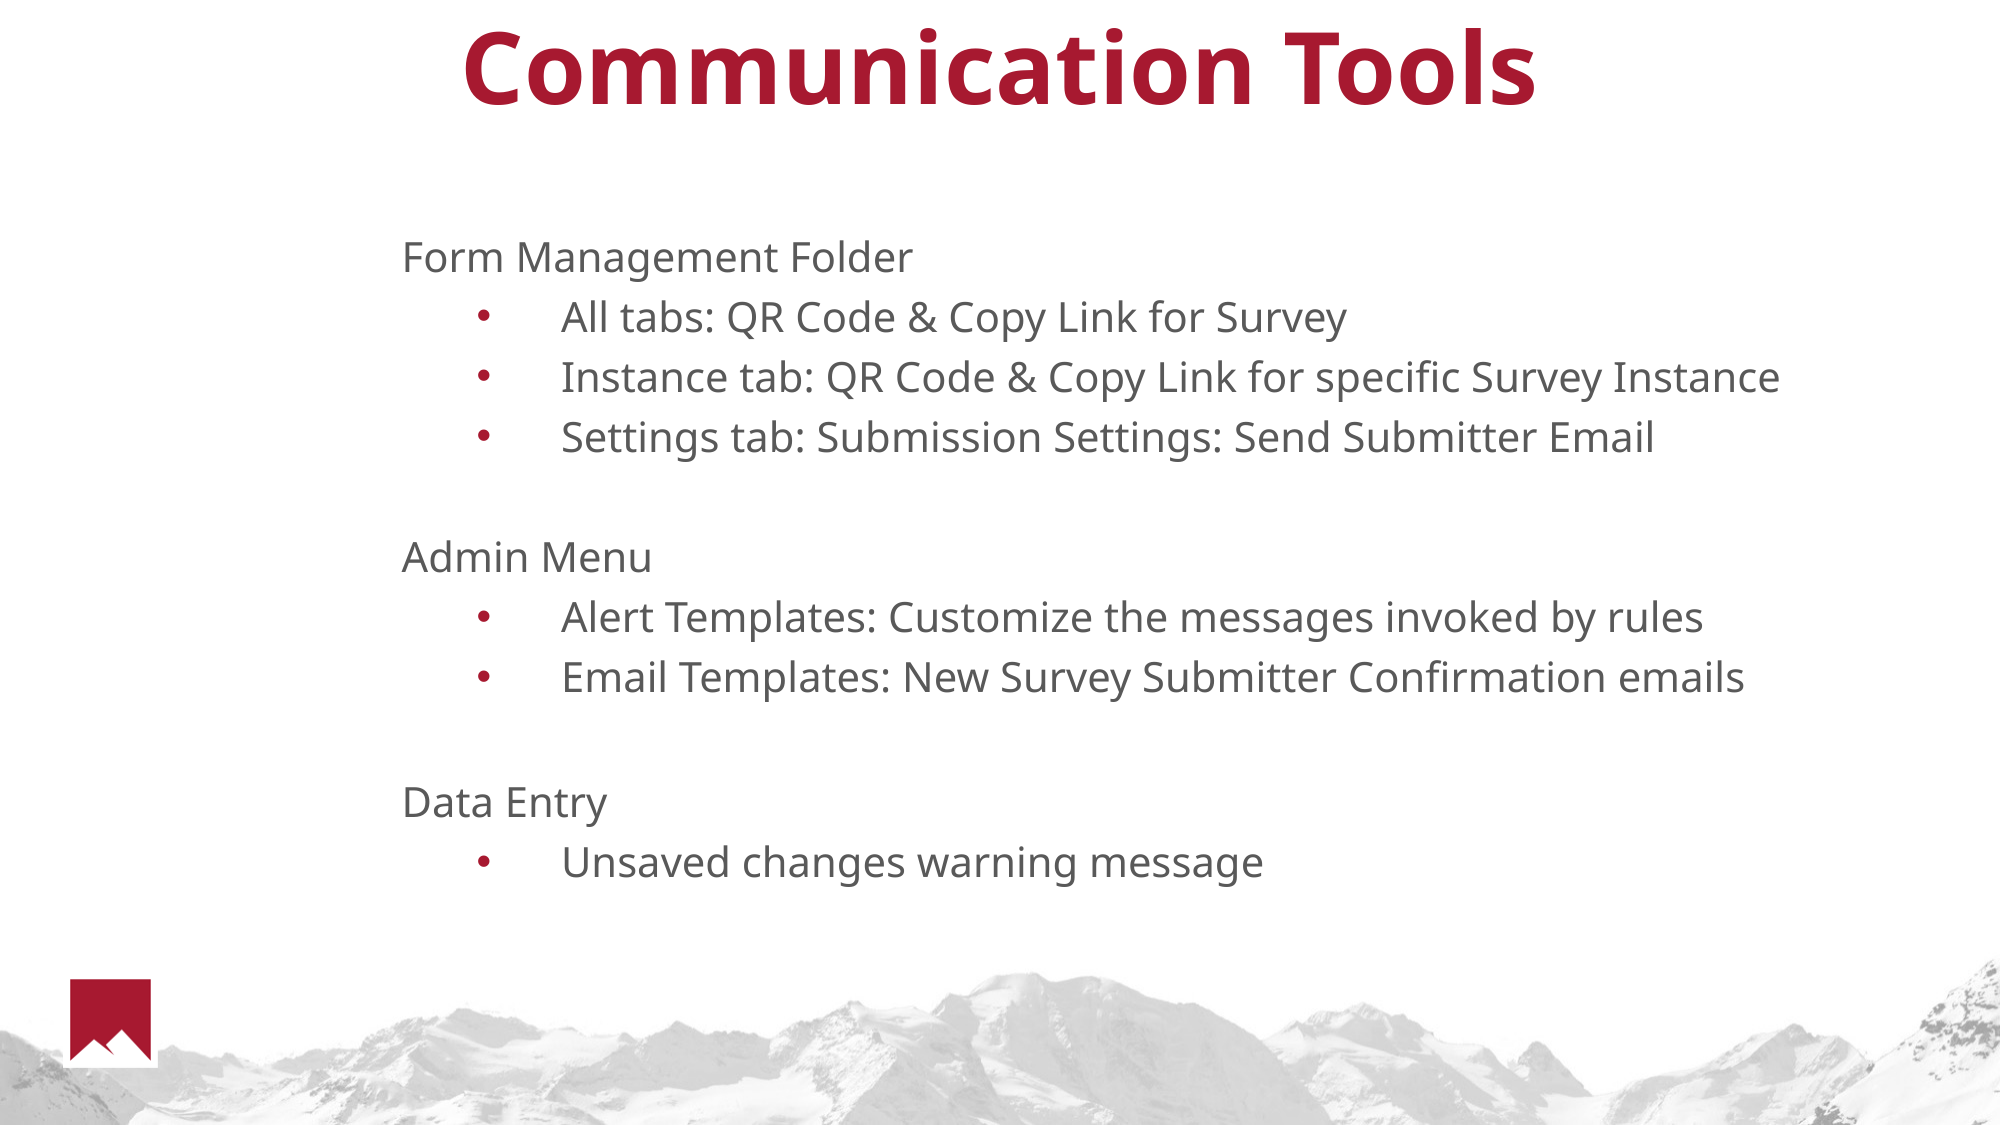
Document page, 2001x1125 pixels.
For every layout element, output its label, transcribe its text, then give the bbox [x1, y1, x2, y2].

picture [0, 952, 2000, 1125]
title Communication Tools [18, 11, 1982, 130]
text_box Form Management Folder All tabs: QR Code & Copy Link for Survey Instance tab: QR Code & Copy Link for specific Survey Instance Settings tab: Submission Settings: Send Submitter Email Admin Menu Alert Templates: Customize the messages invoked by rules Email Templates: New Survey Submitter Confirmation emails Data Entry Unsaved changes warning message [341, 162, 1982, 977]
